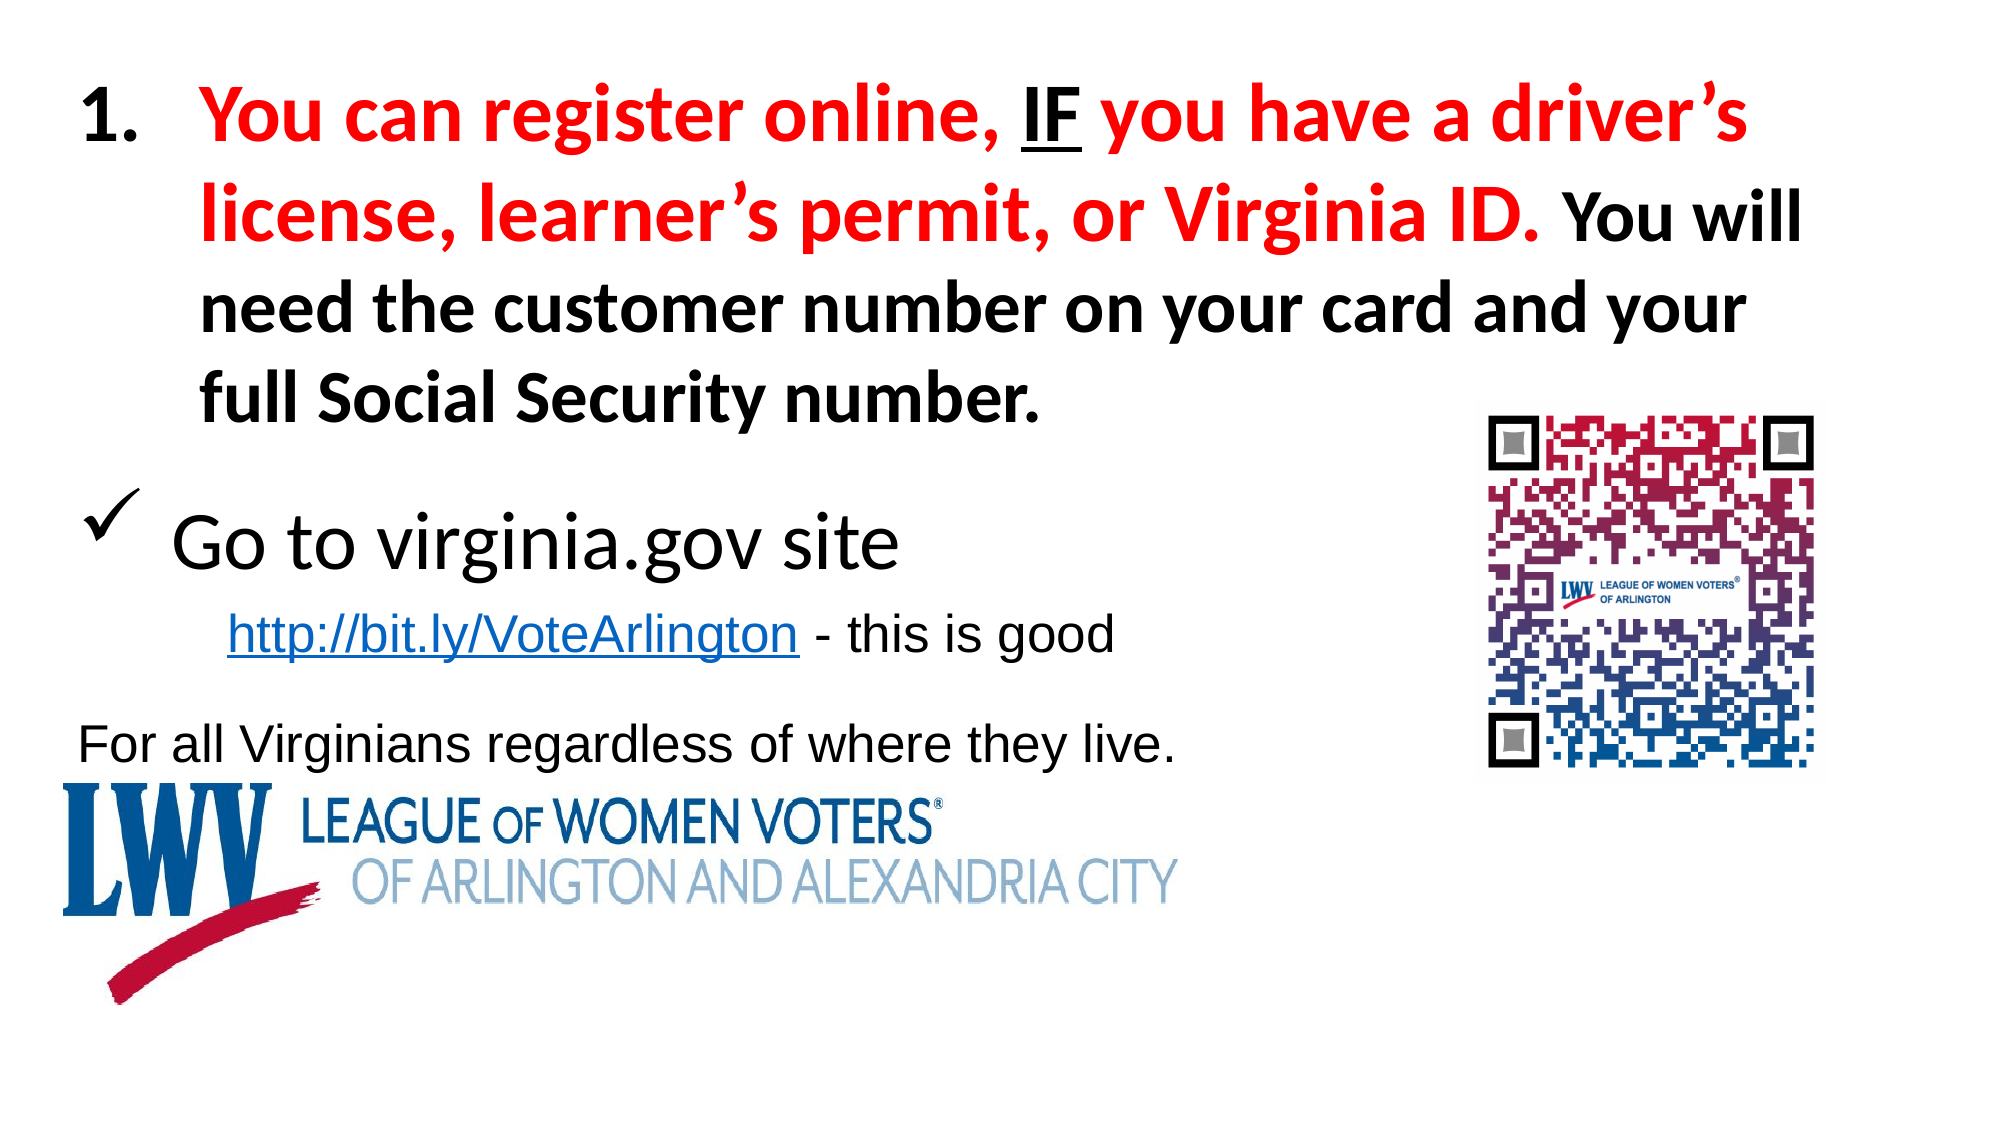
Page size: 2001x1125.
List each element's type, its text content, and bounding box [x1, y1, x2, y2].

text_box You can register online, IF you have a driver’s license, learner’s permit, or Virginia ID. You will need the customer number on your card and your full Social Security number. Go to virginia.gov site http://bit.ly/VoteArlington - this is good For all Virginians regardless of where they live. [62, 50, 1869, 1026]
picture [1473, 400, 1828, 784]
picture [62, 782, 1178, 1005]
